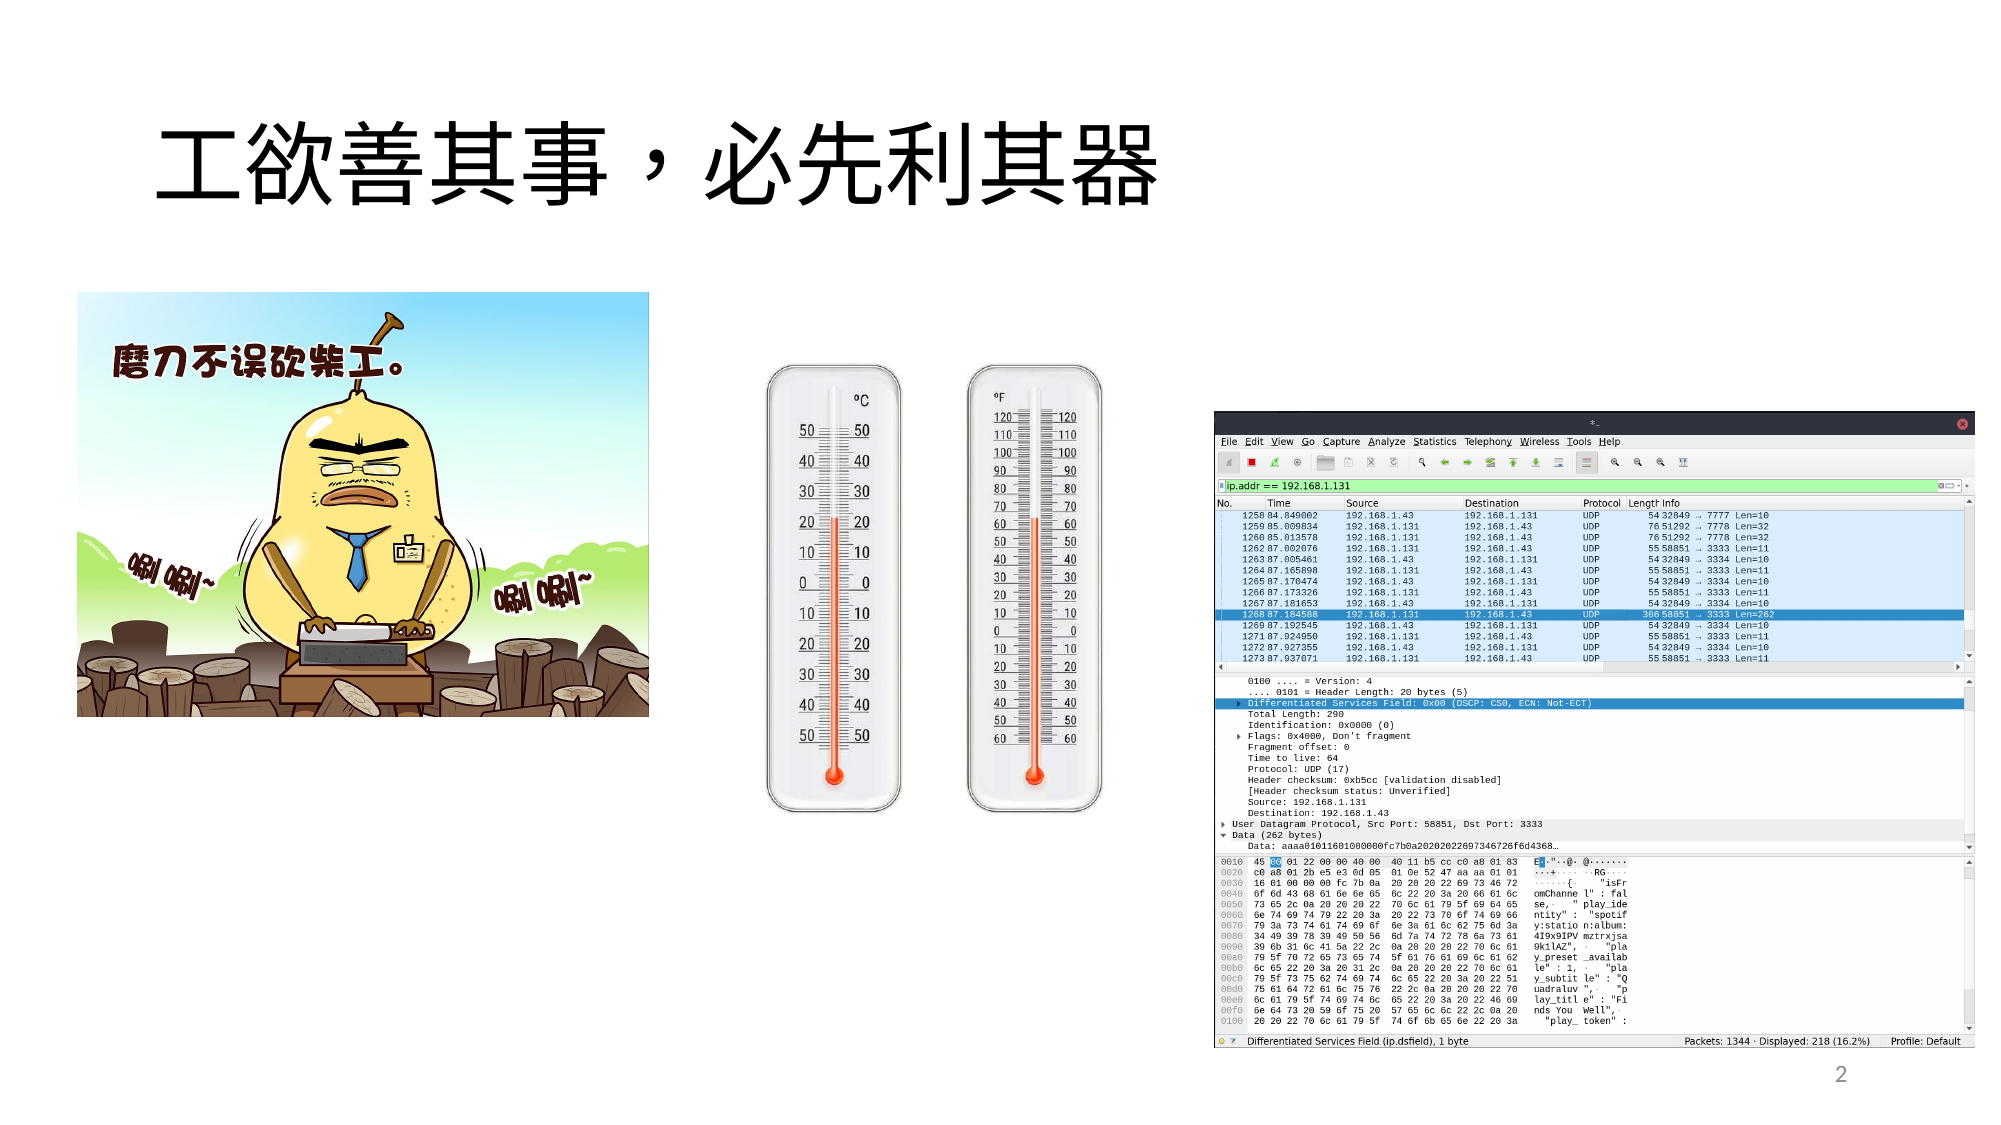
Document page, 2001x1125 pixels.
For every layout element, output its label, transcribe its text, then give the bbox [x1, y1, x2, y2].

picture [676, 334, 1187, 844]
picture [1214, 411, 1975, 1048]
title 工欲善其事，必先利其器 [137, 59, 1863, 278]
picture [77, 292, 649, 717]
slide_number 2 [1412, 1048, 1863, 1103]
